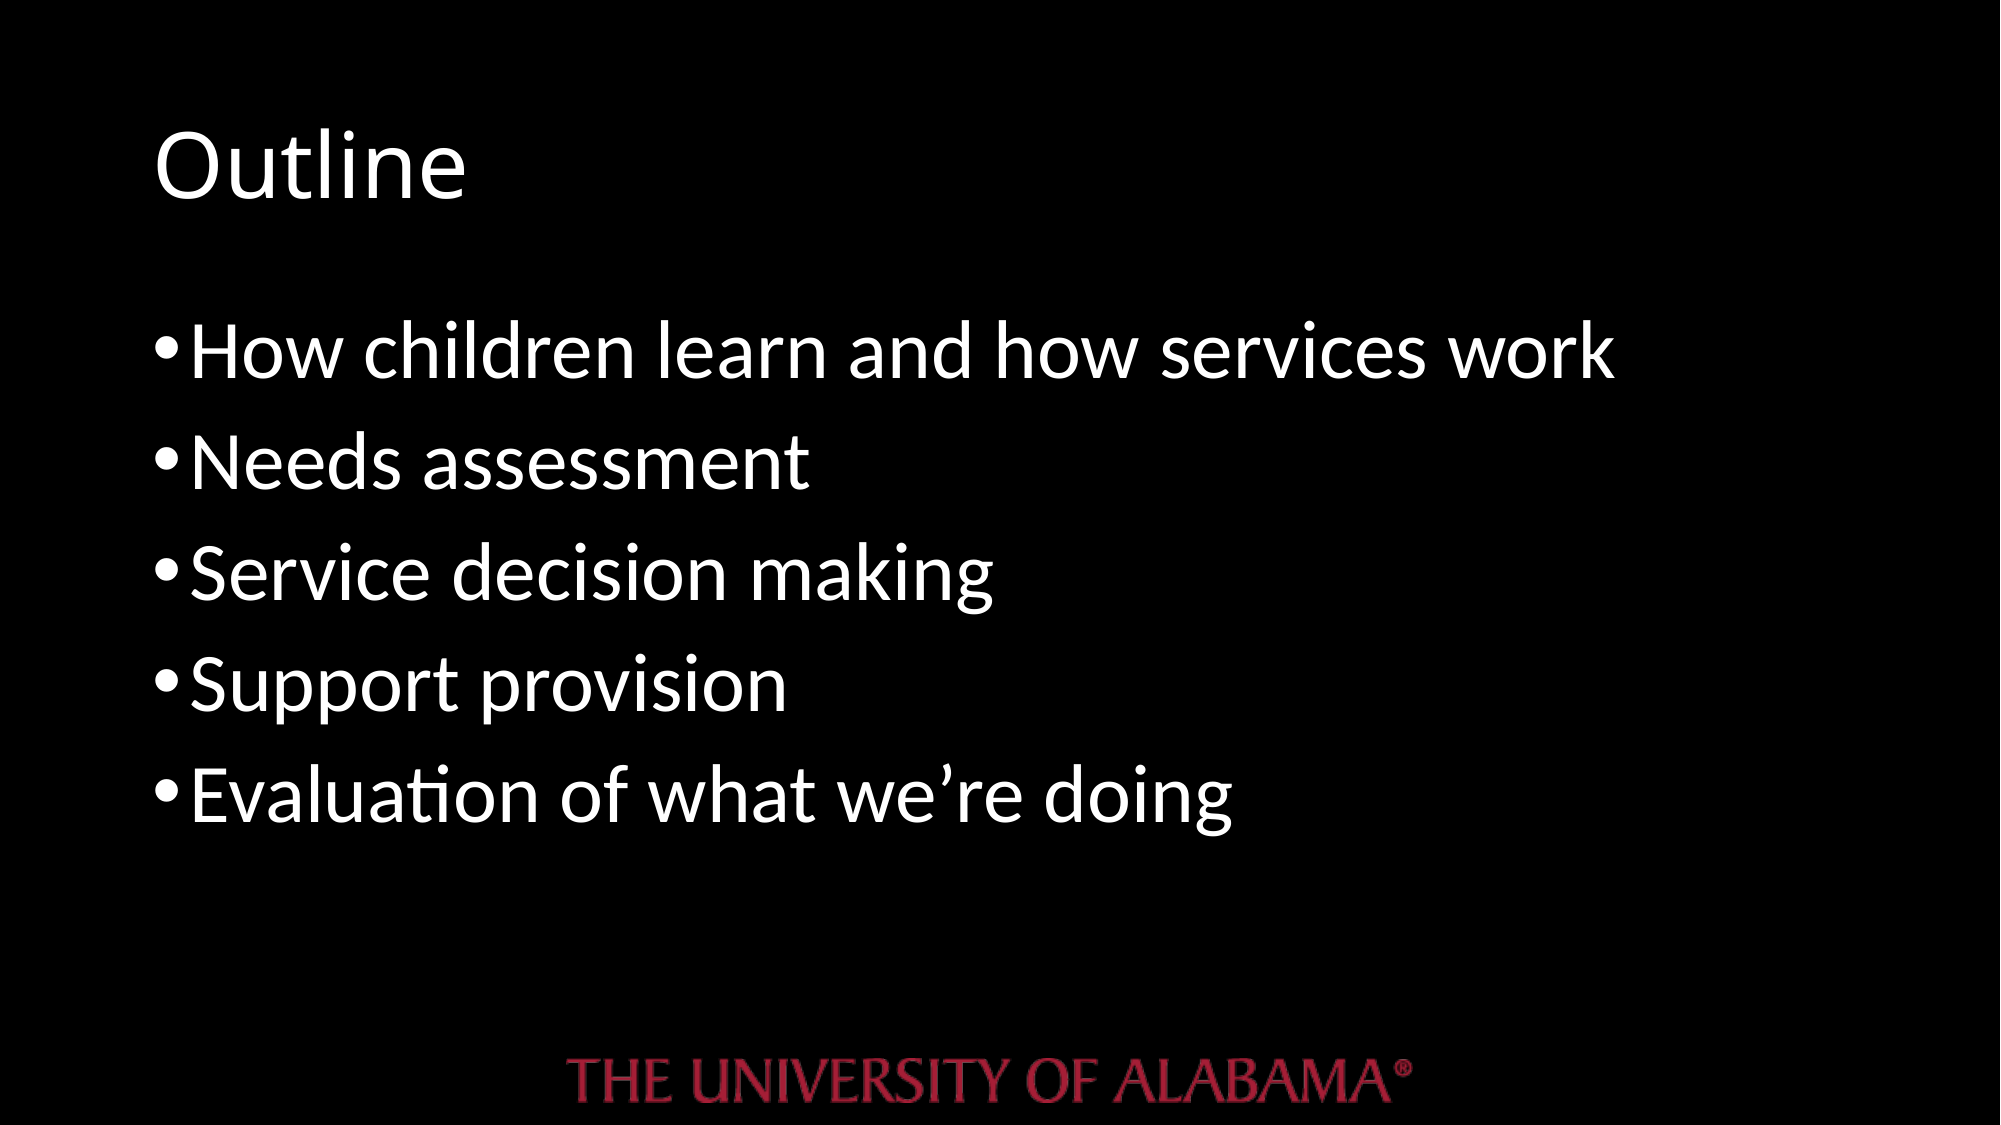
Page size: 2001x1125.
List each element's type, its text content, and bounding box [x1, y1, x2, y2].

title Outline [137, 59, 1863, 278]
list How children learn and how services work Needs assessment Service decision making Support provision Evaluation of what we’re doing [137, 299, 1863, 1014]
picture [566, 1058, 1413, 1103]
